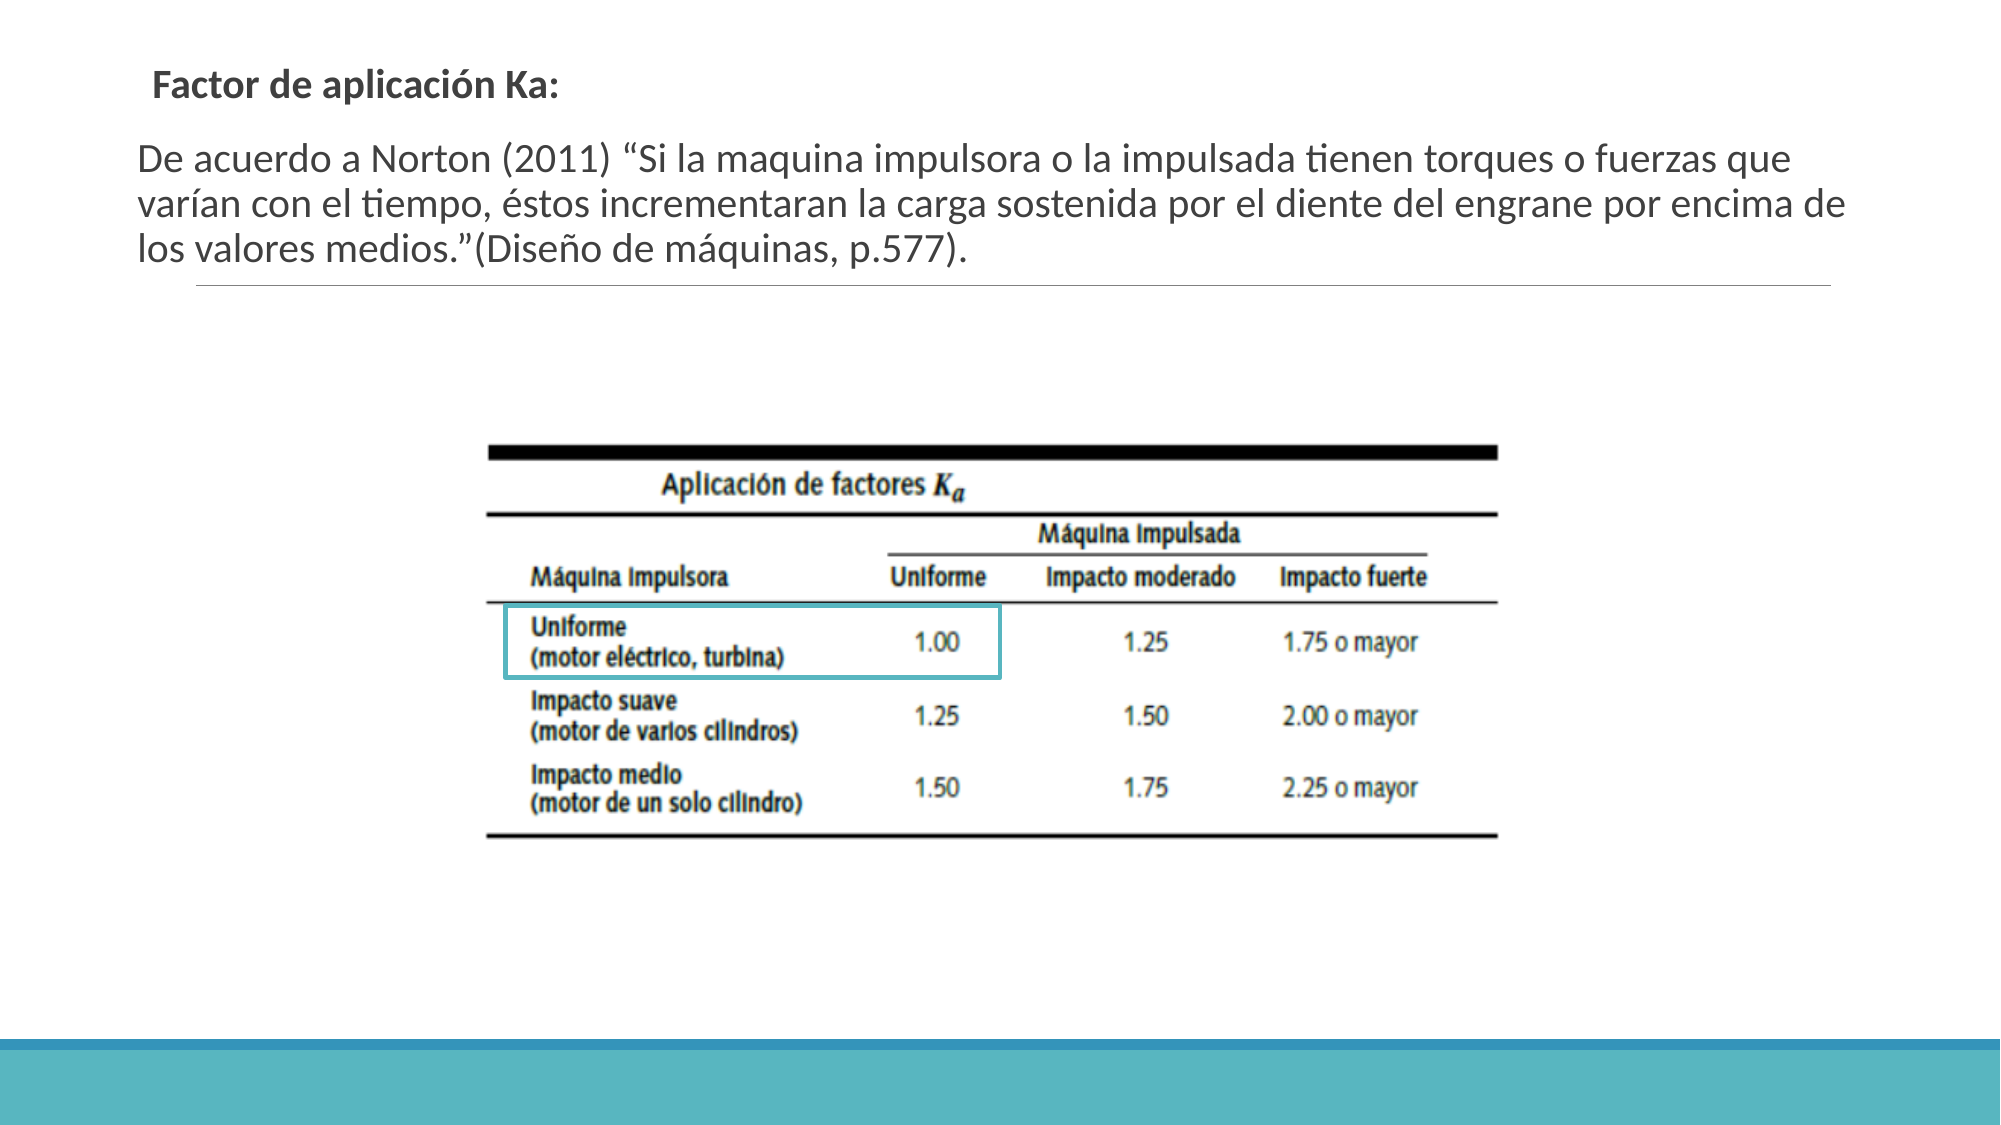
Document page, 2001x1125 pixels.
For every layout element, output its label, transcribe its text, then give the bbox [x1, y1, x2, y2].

list Factor de aplicación Ka: De acuerdo a Norton (2011) “Si la maquina impulsora o la impulsada tienen torques o fuerzas que varían con el tiempo, éstos incrementaran la carga sostenida por el diente del engrane por encima de los valores medios.”(Diseño de máquinas, p.577). [137, 55, 1863, 1014]
picture [482, 442, 1518, 853]
